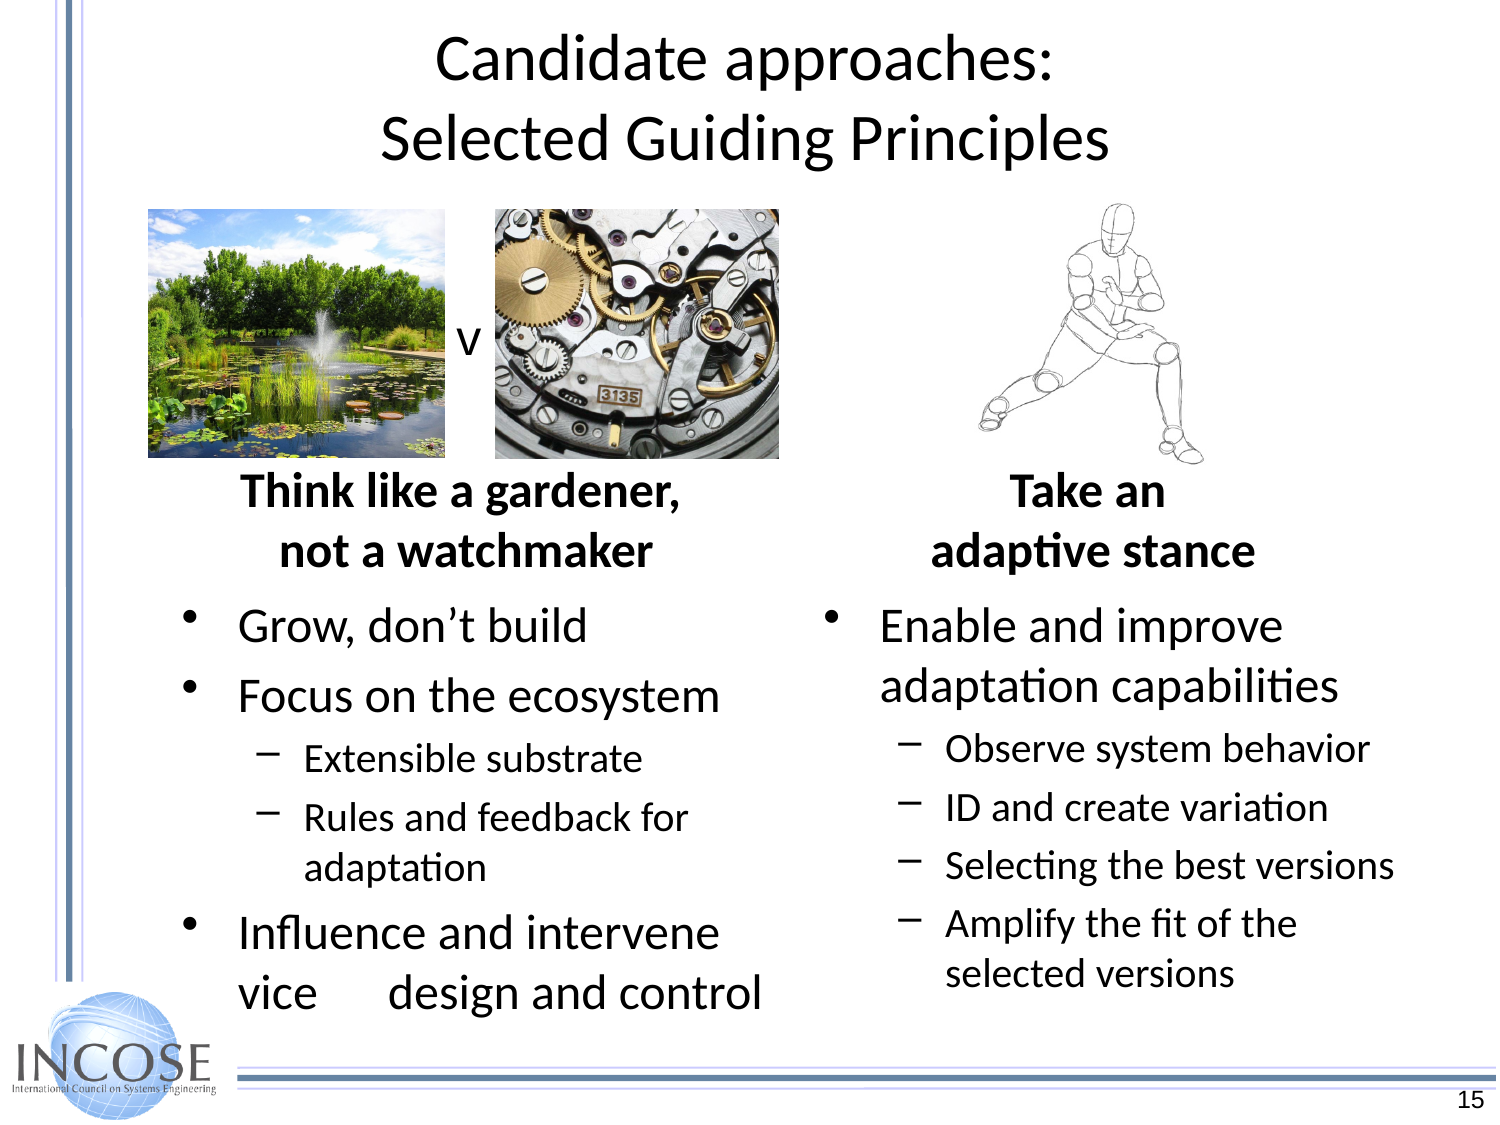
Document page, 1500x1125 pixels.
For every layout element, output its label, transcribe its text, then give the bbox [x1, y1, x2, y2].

table_header Diagnose [12, 992, 216, 1120]
list Grow, don’t build Focus on the ecosystem Extensible substrate Rules and feedback for adaptation Influence and intervene vice design and control [166, 585, 798, 1037]
picture [494, 209, 779, 459]
list Enable and improve adaptation capabilities Observe system behavior ID and create variation Selecting the best versions Amplify the fit of the selected versions [808, 585, 1425, 1037]
title Candidate approaches: Selected Guiding Principles [74, 0, 1417, 188]
text_box 15 [1187, 1076, 1500, 1125]
list Think like a gardener, not a watchmaker [135, 480, 761, 586]
picture [148, 209, 446, 459]
text_box v [450, 298, 489, 373]
list Take an adaptive stance [761, 480, 1425, 586]
picture [968, 184, 1223, 471]
